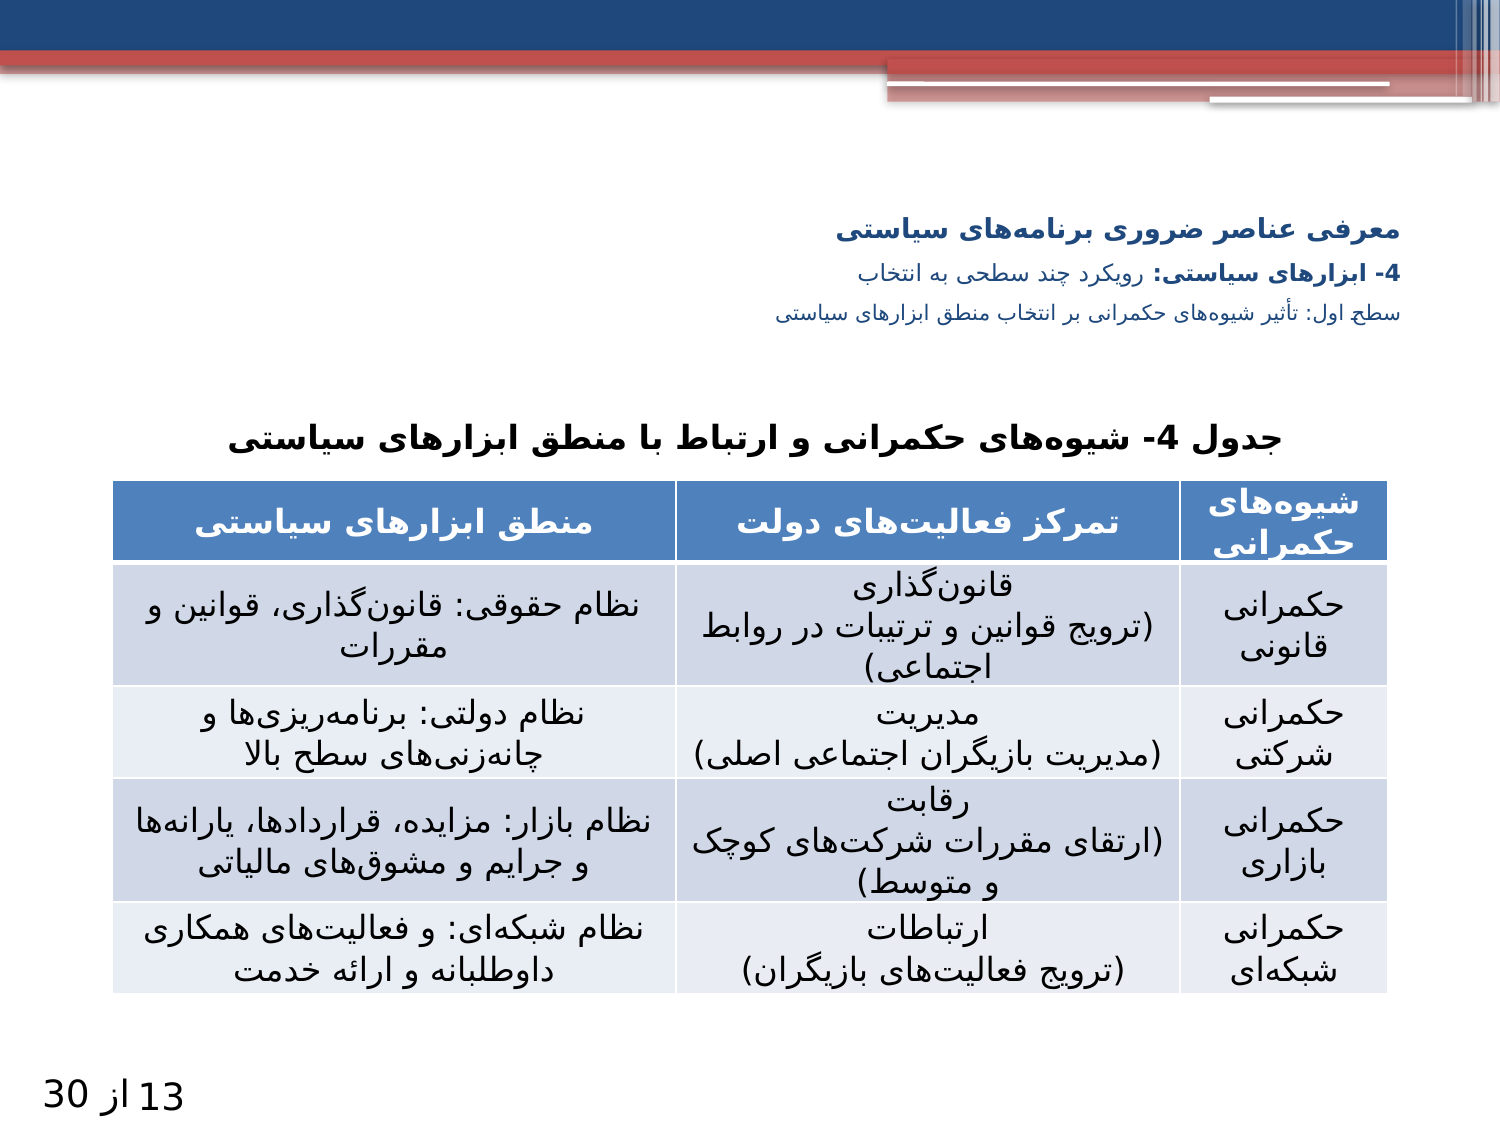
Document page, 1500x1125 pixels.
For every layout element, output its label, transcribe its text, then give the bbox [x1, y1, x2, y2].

table_header شیوه‌های حکمرانی [1181, 481, 1387, 560]
table_cell نظام بازار: مزایده، قراردادها، یارانه‌ها و جرایم و مشوق‌های مالیاتی [113, 779, 675, 901]
table_cell ارتباطات (ترویج فعالیت‌های بازیگران) [677, 903, 1179, 993]
table_cell حکمرانی بازاری [1181, 779, 1387, 901]
text_box جدول 4- شیوه‌های حکمرانی و ارتباط با منطق ابزارهای سیاستی [124, 408, 1376, 464]
table_header منطق ابزارهای سیاستی [113, 481, 675, 560]
title معرفی عناصر ضروری برنامه‌های سیاستی 4- ابزارهای سیاستی: رویکرد چند سطحی به انتخاب سطح اول: تأثیر شیوه‌های حکمرانی بر انتخاب منطق ابزارهای سیاستی [75, 186, 1425, 361]
slide_number 13 [75, 1065, 200, 1125]
table_cell حکمرانی شبکه‌ای [1181, 903, 1387, 993]
table_cell رقابت (ارتقای مقررات شرکت‌های کوچک و متوسط) [677, 779, 1179, 901]
table_cell مدیریت (مدیریت بازیگران اجتماعی اصلی) [677, 687, 1179, 777]
footer از 30 [0, 1062, 195, 1125]
table_cell قانون‌گذاری (ترویج قوانین و ترتیبات در روابط اجتماعی) [677, 565, 1179, 685]
table_cell حکمرانی شرکتی [1181, 687, 1387, 777]
table_cell حکمرانی قانونی [1181, 565, 1387, 685]
table_cell نظام دولتی: برنامه‌ریزی‌ها و چانه‌زنی‌های سطح بالا [113, 687, 675, 777]
table_cell نظام حقوقی: قانون‌گذاری، قوانین و مقررات [113, 565, 675, 685]
list [75, 361, 1425, 1072]
table_cell نظام شبکه‌ای: و فعالیت‌های همکاری داوطلبانه و ارائه خدمت [113, 903, 675, 993]
table_header تمرکز فعالیت‌های دولت [677, 481, 1179, 560]
